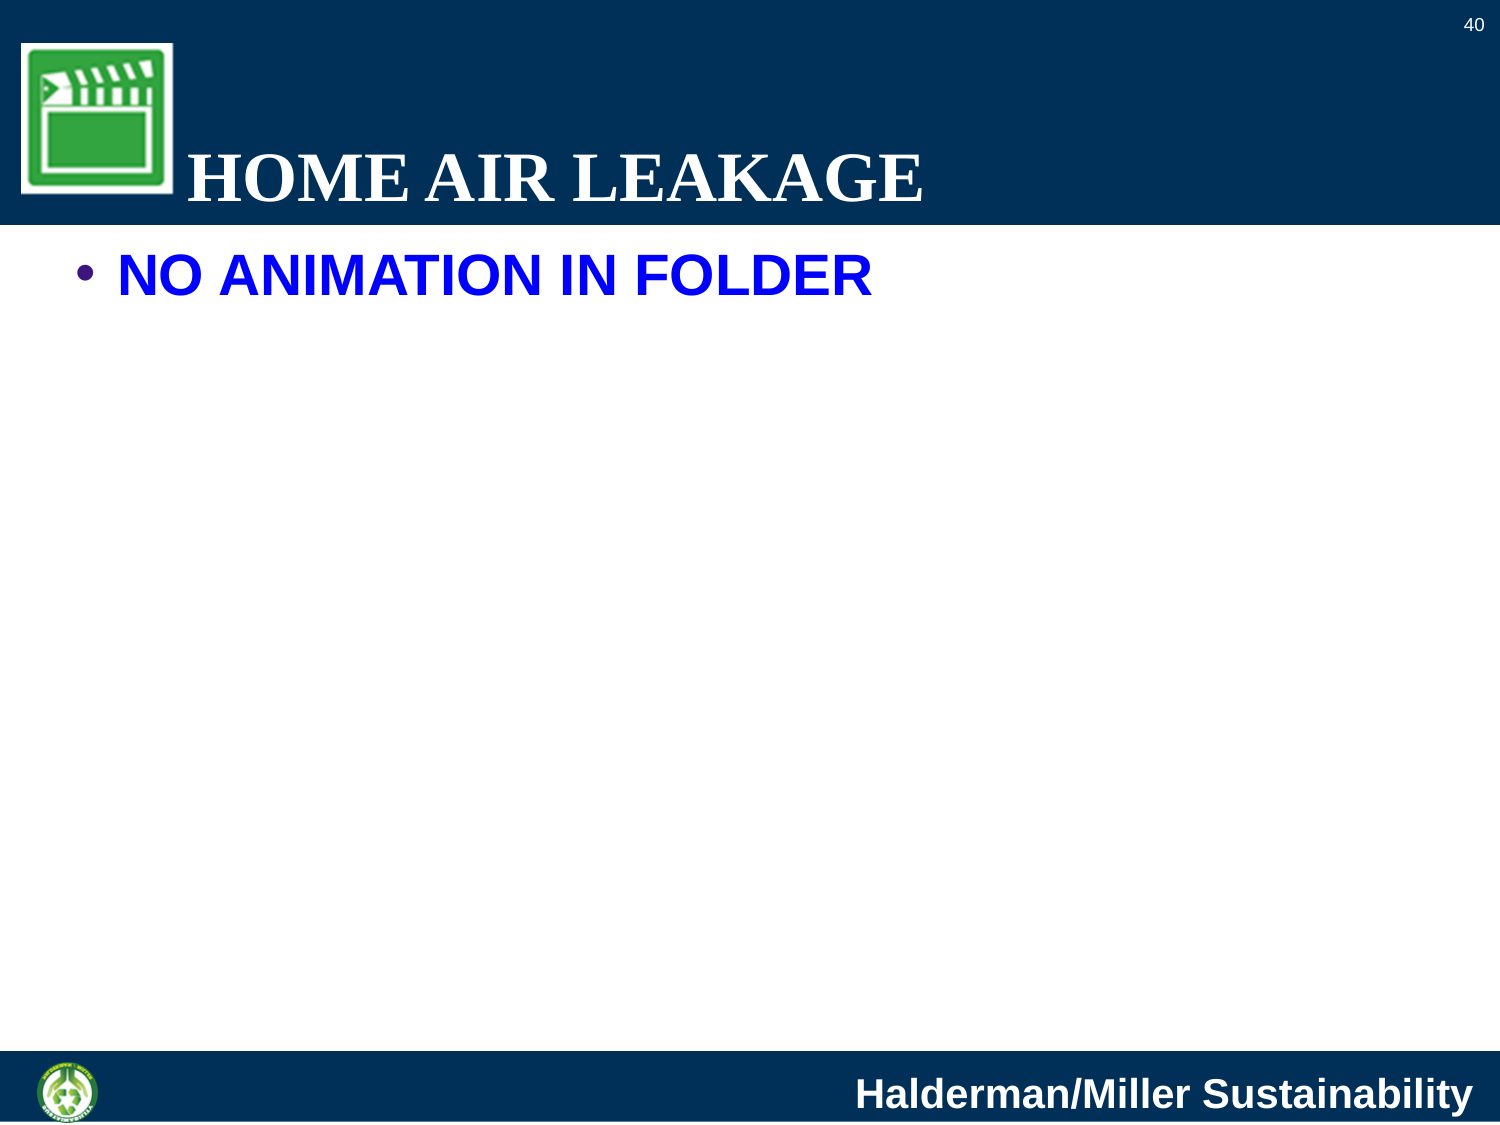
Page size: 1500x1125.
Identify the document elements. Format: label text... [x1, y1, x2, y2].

picture [37, 1062, 98, 1123]
title HOME AIR LEAKAGE [187, 35, 1363, 216]
picture [20, 43, 175, 196]
slide_number 40 [1389, 0, 1500, 49]
list NO ANIMATION IN FOLDER [75, 237, 1425, 980]
